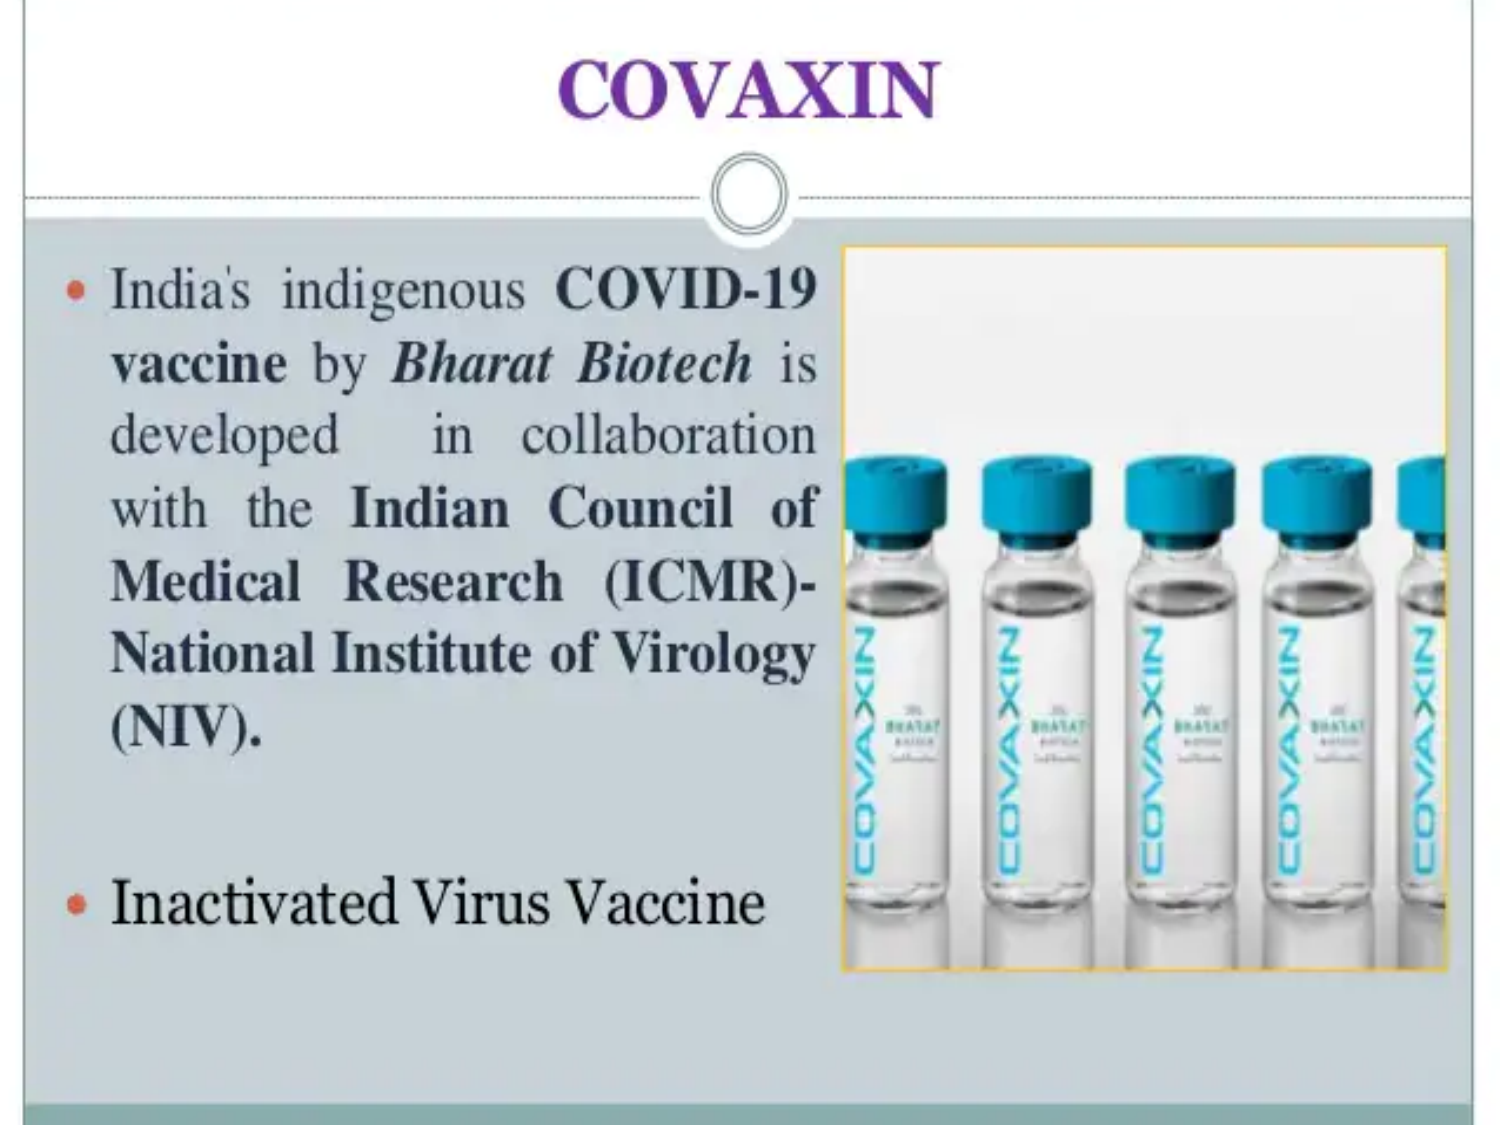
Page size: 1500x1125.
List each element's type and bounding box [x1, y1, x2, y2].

list [0, 0, 1500, 1125]
